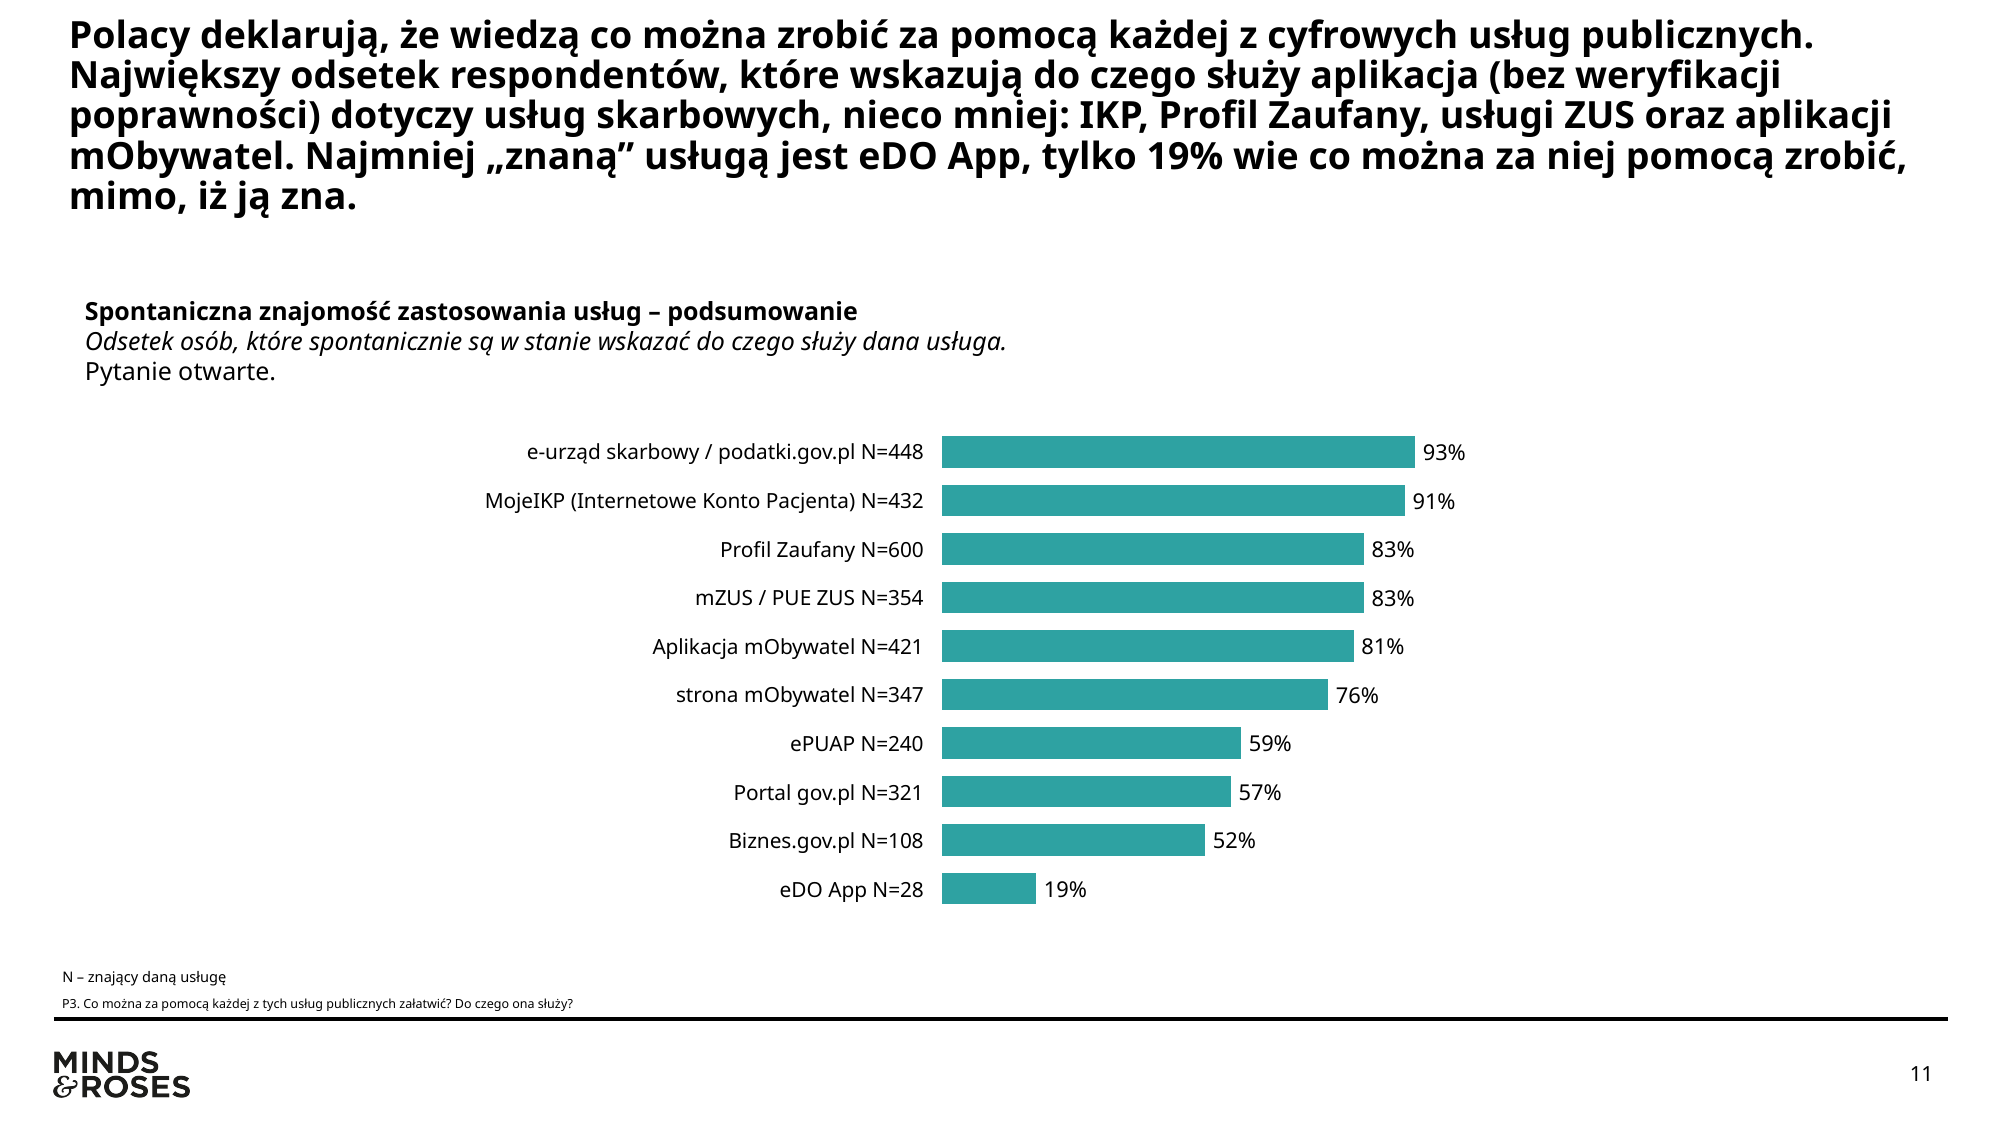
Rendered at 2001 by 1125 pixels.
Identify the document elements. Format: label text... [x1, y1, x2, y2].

text_box N – znający daną usługę [47, 960, 306, 993]
table_cell strona mObywatel N=347 [361, 671, 912, 717]
table_cell Aplikacja mObywatel N=421 [361, 622, 912, 669]
text_box Spontaniczna znajomość zastosowania usług – podsumowanie Odsetek osób, które spontanicznie są w stanie wskazać do czego służy dana usługa. Pytanie otwarte. [70, 287, 1313, 393]
table_cell Profil Zaufany N=600 [361, 525, 912, 572]
text_box P3. Co można za pomocą każdej z tych usług publicznych załatwić? Do czego ona służy? [47, 988, 1578, 1018]
title Polacy deklarują, że wiedzą co można zrobić za pomocą każdej z cyfrowych usług publicznych. Największy odsetek respondentów, które wskazują do czego służy aplikacja (bez weryfikacji poprawności) dotyczy usług skarbowych, nieco mniej: IKP, Profil Zaufany, usługi ZUS oraz aplikacji mObywatel. Najmniej „znaną” usługą jest eDO App, tylko 19% wie co można za niej pomocą zrobić, mimo, iż ją zna. [53, 106, 1949, 173]
table_cell mZUS / PUE ZUS N=354 [361, 574, 912, 620]
table_cell eDO App N=28 [361, 865, 912, 912]
table_cell MojeIKP (Internetowe Konto Pacjenta) N=432 [361, 477, 912, 523]
table_cell Portal gov.pl N=321 [361, 768, 912, 815]
picture [53, 1051, 190, 1098]
table_header e-urząd skarbowy / podatki.gov.pl N=448 [361, 428, 912, 475]
chart [912, 369, 1560, 1010]
table_cell Biznes.gov.pl N=108 [361, 816, 912, 863]
table_cell ePUAP N=240 [361, 719, 912, 766]
text_box 11 [1845, 1055, 1949, 1094]
